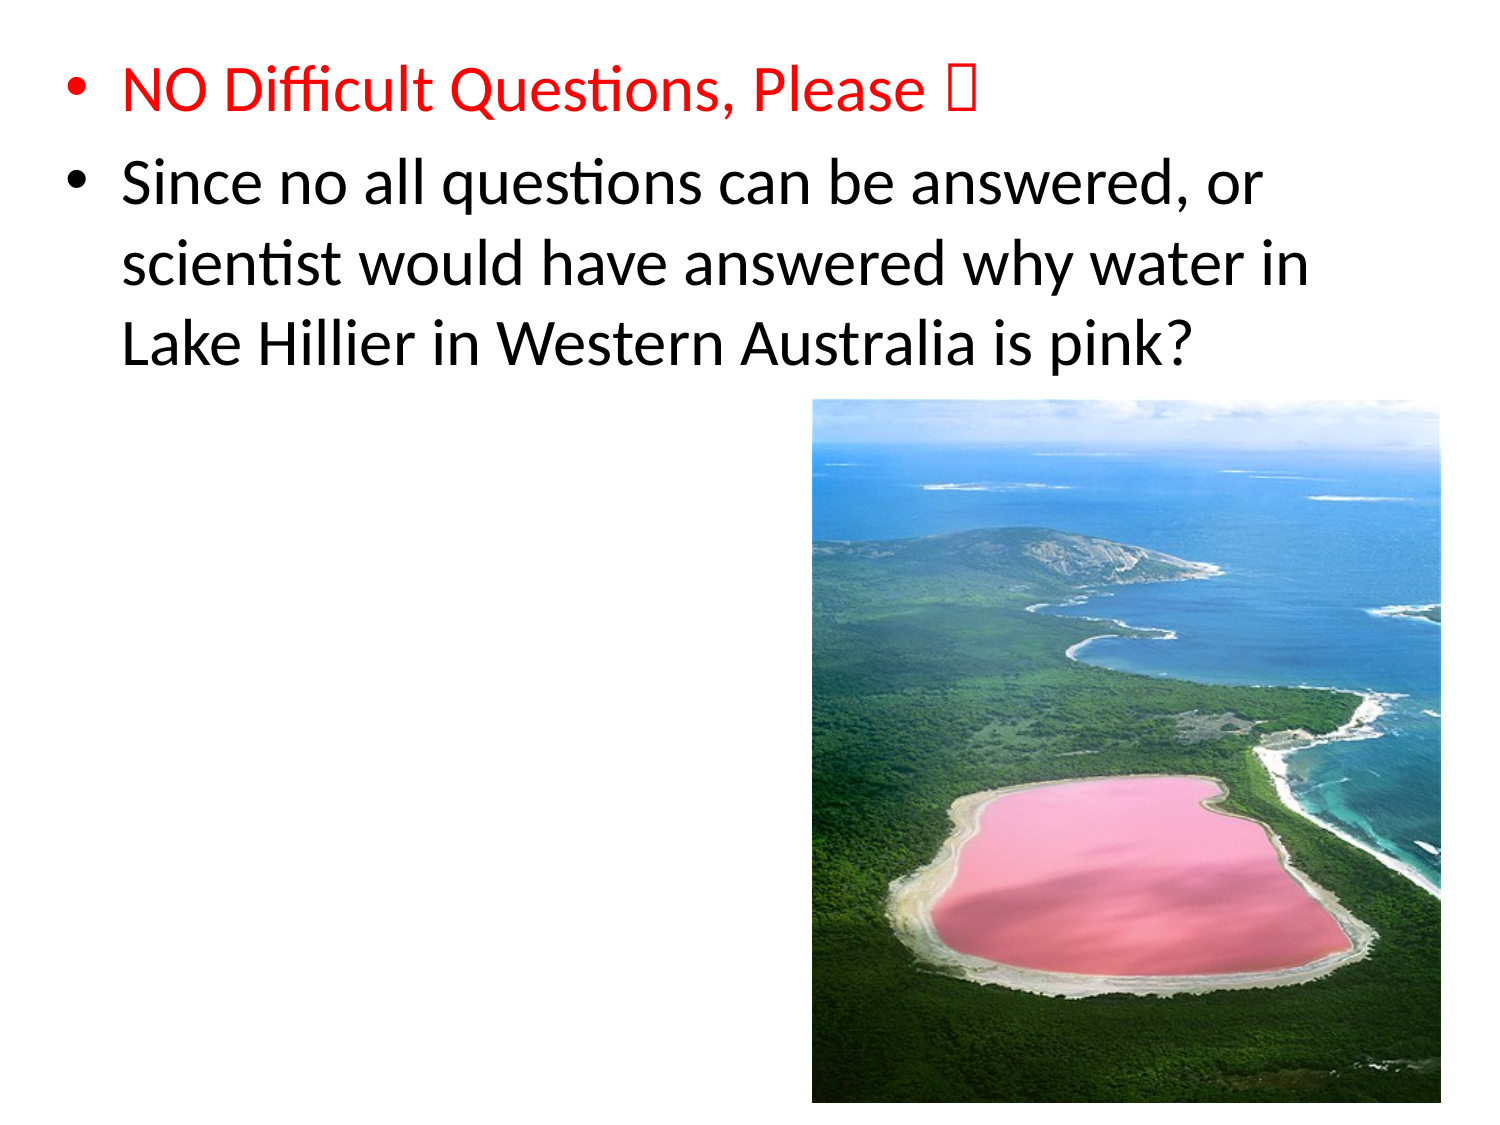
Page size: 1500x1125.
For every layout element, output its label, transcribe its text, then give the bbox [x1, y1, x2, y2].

picture [812, 399, 1441, 1104]
list NO Difficult Questions, Please  Since no all questions can be answered, or scientist would have answered why water in Lake Hillier in Western Australia is pink? [50, 37, 1400, 400]
